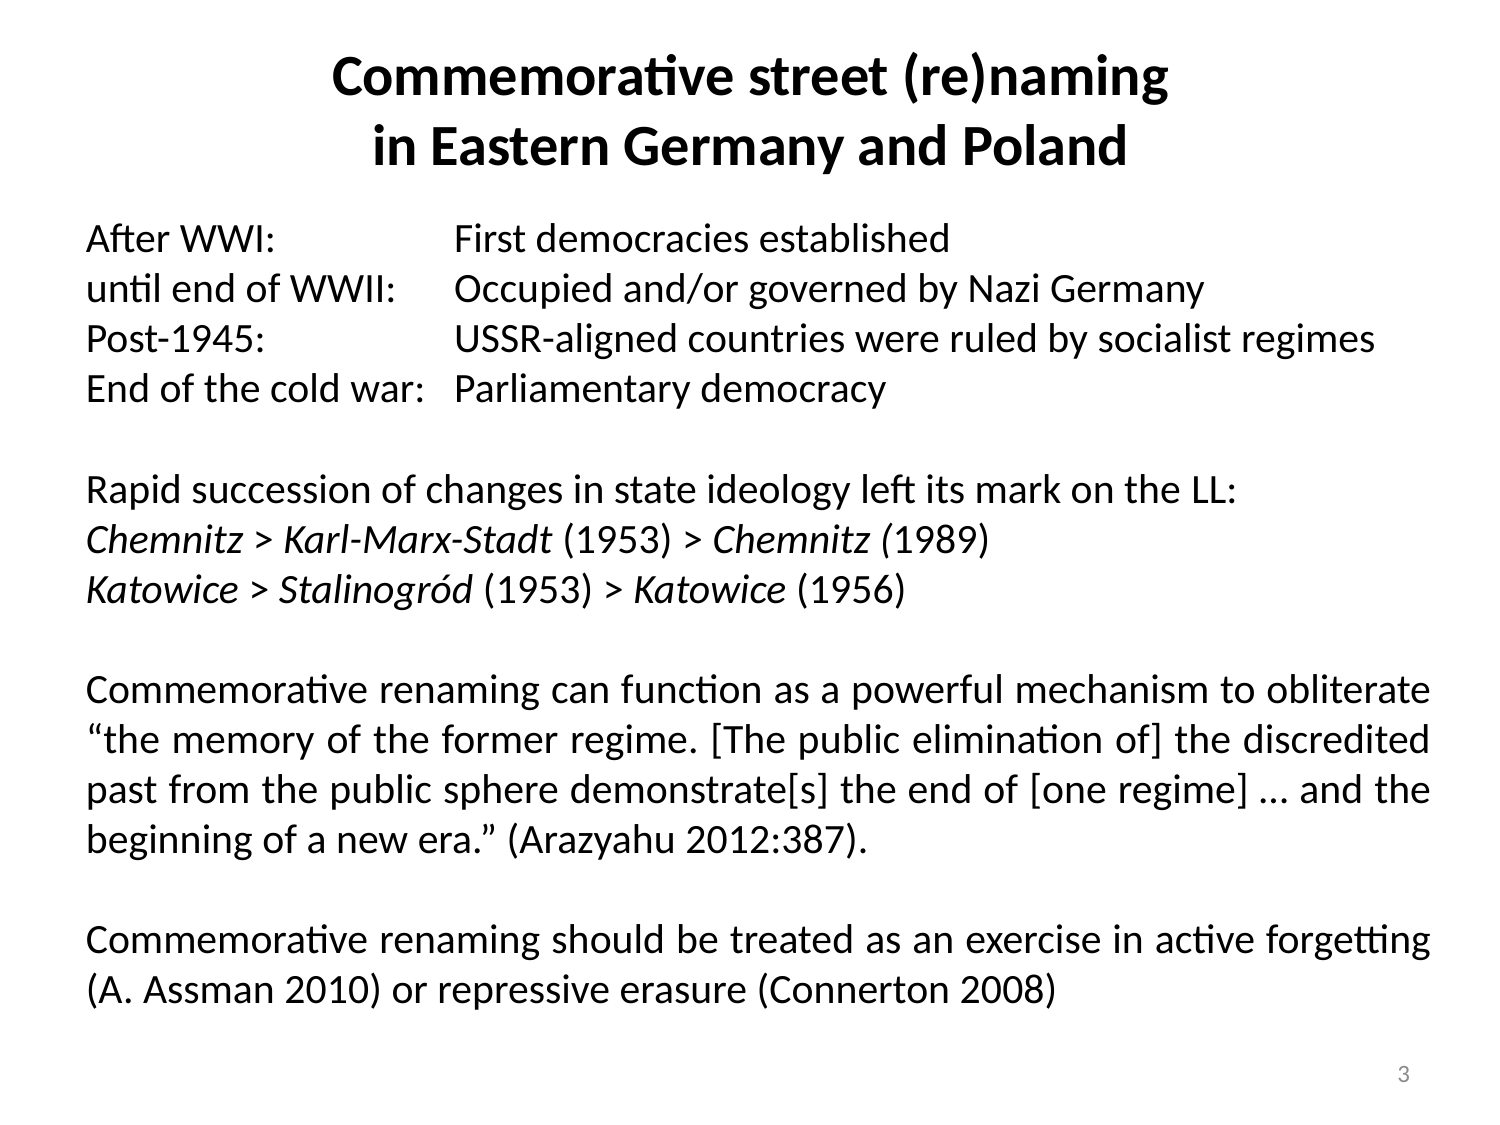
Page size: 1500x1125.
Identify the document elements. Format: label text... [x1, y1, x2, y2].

list After WWI: First democracies established until end of WWII: Occupied and/or governed by Nazi Germany Post-1945: USSR-aligned countries were ruled by socialist regimes End of the cold war: Parliamentary democracy Rapid succession of changes in state ideology left its mark on the LL: Chemnitz > Karl-Marx-Stadt (1953) > Chemnitz (1989) Katowice > Stalinogród (1953) > Katowice (1956) Commemorative renaming can function as a powerful mechanism to obliterate “the memory of the former regime. [The public elimination of] the discredited past from the public sphere demonstrate[s] the end of [one regime] … and the beginning of a new era.” (Arazyahu 2012:387). Commemorative renaming should be treated as an exercise in active forgetting (A. Assman 2010) or repressive erasure (Connerton 2008) [70, 203, 1447, 1005]
slide_number 3 [1074, 1042, 1425, 1103]
text_box Commemorative street (re)naming in Eastern Germany and Poland [147, 29, 1354, 185]
